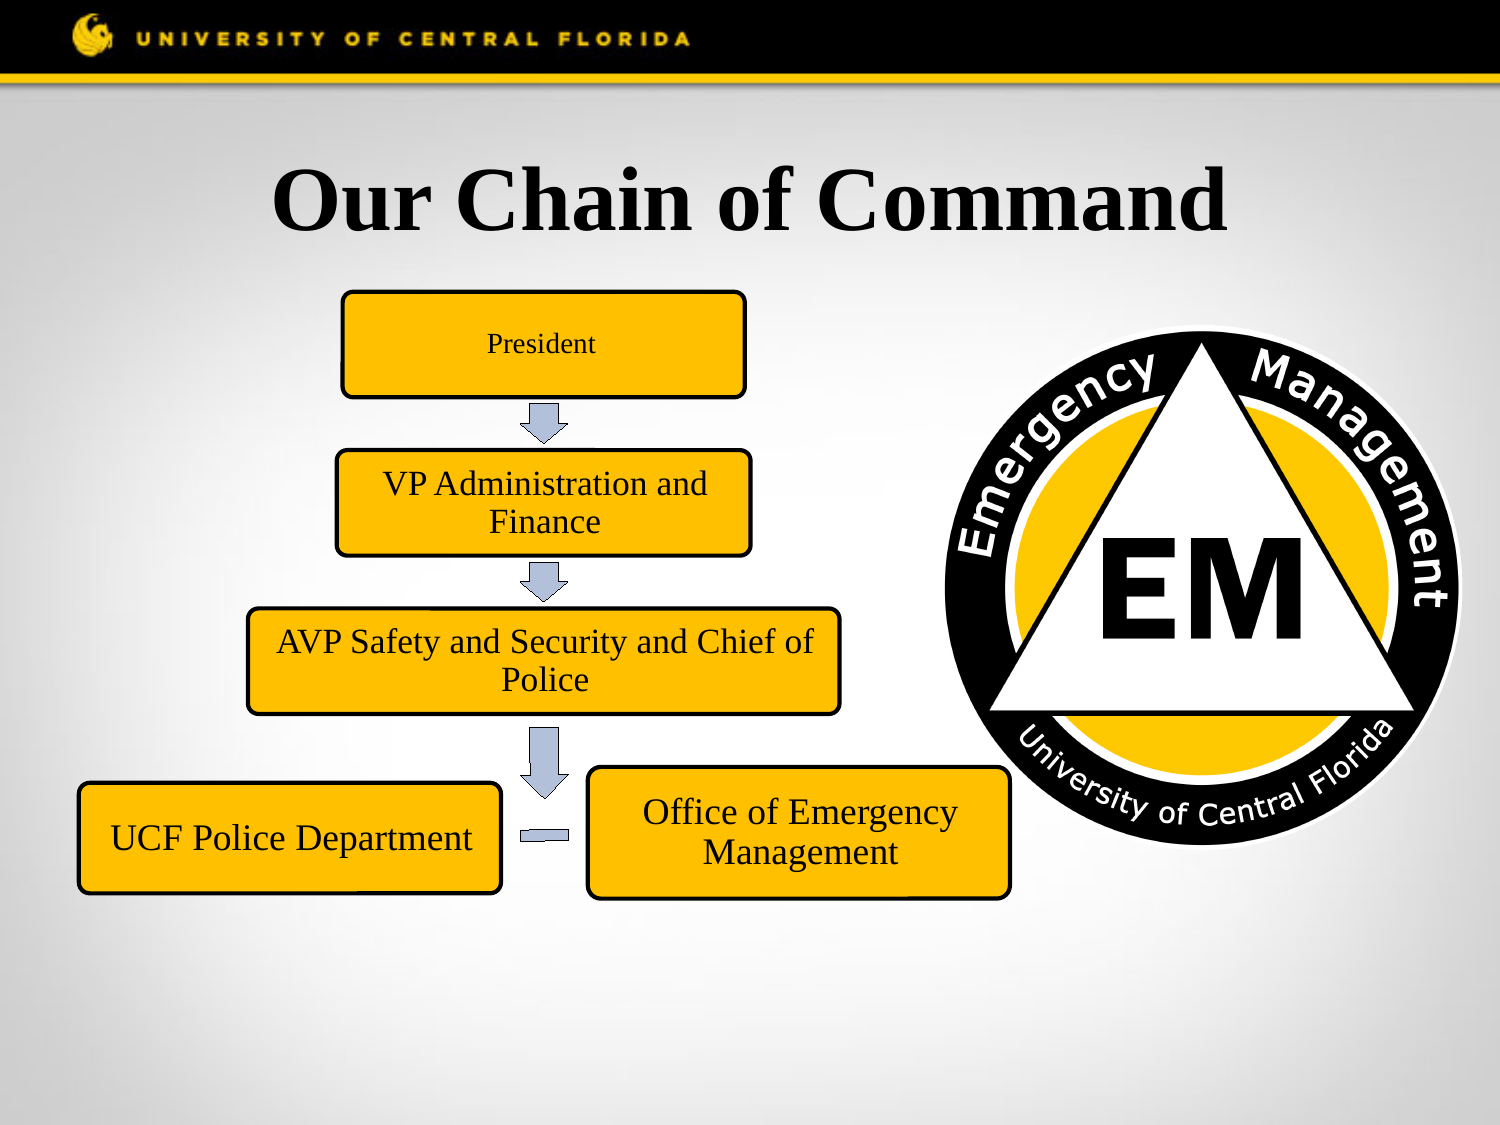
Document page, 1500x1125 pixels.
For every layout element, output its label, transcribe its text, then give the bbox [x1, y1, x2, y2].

title Our Chain of Command [75, 125, 1425, 263]
picture [0, 0, 1500, 1125]
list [74, 290, 1013, 1063]
